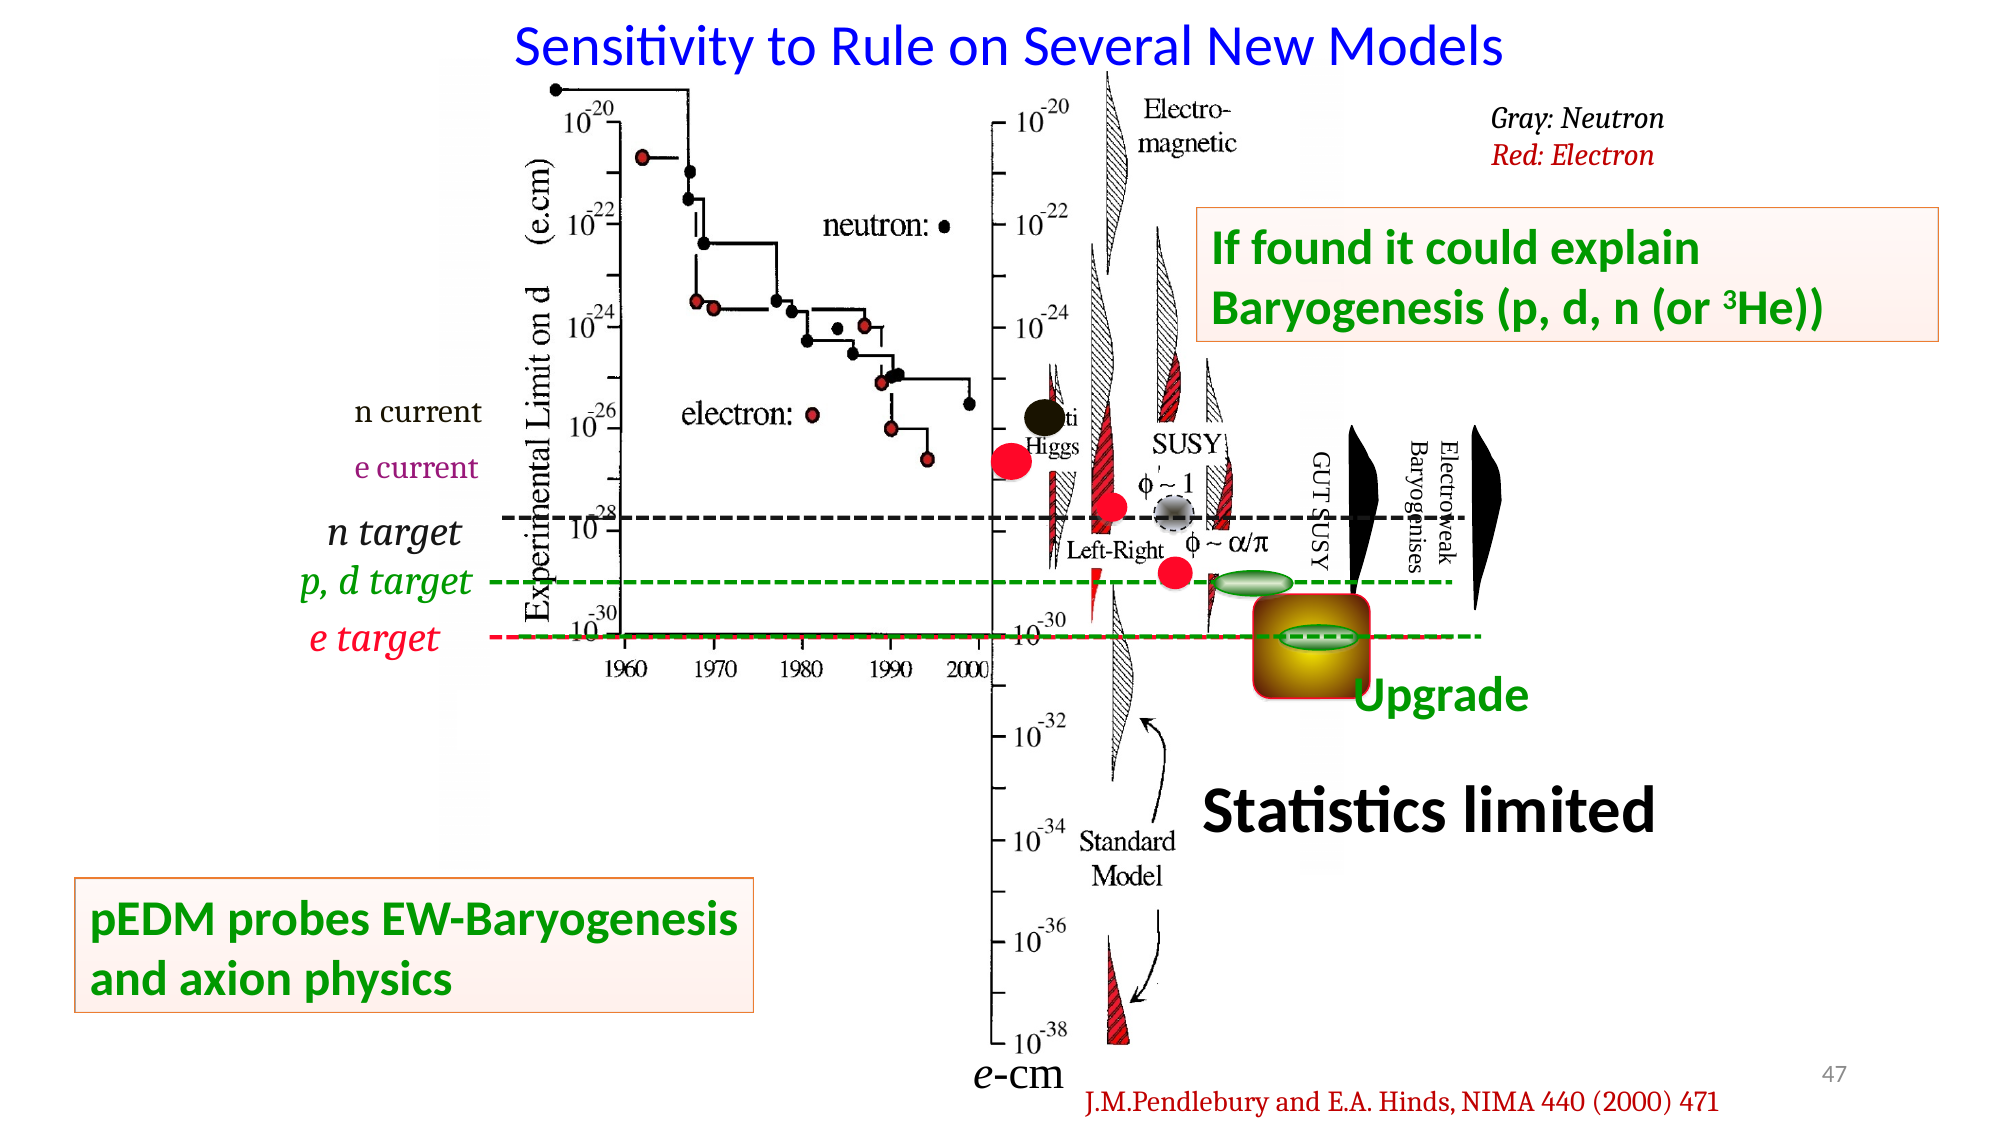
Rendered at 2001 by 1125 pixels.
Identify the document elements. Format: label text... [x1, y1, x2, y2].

text_box pEDM probes EW-Baryogenesis and axion physics [74, 877, 489, 1013]
text_box e current [340, 437, 439, 493]
text_box e-cm [959, 1075, 1078, 1106]
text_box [1300, 58, 1503, 875]
text_box e target [294, 611, 439, 668]
slide_number 47 [1412, 1042, 1863, 1103]
text_box Sensitivity to Rule on Several New Models [500, 0, 1650, 85]
text_box J.M.Pendlebury and E.A. Hinds, NIMA 440 (2000) 471 [1071, 1075, 1733, 1125]
text_box Gray: Neutron Red: Electron [1503, 89, 1680, 179]
text_box Upgrade [1503, 654, 1545, 729]
text_box p, d target [285, 545, 439, 611]
picture [489, 54, 1300, 1075]
text_box n current [339, 382, 439, 437]
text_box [439, 58, 489, 875]
text_box Statistics limited [1503, 758, 1673, 853]
text_box n target [312, 495, 439, 545]
text_box If found it could explain Baryogenesis (p, d, n (or 3He)) [1503, 207, 1939, 342]
